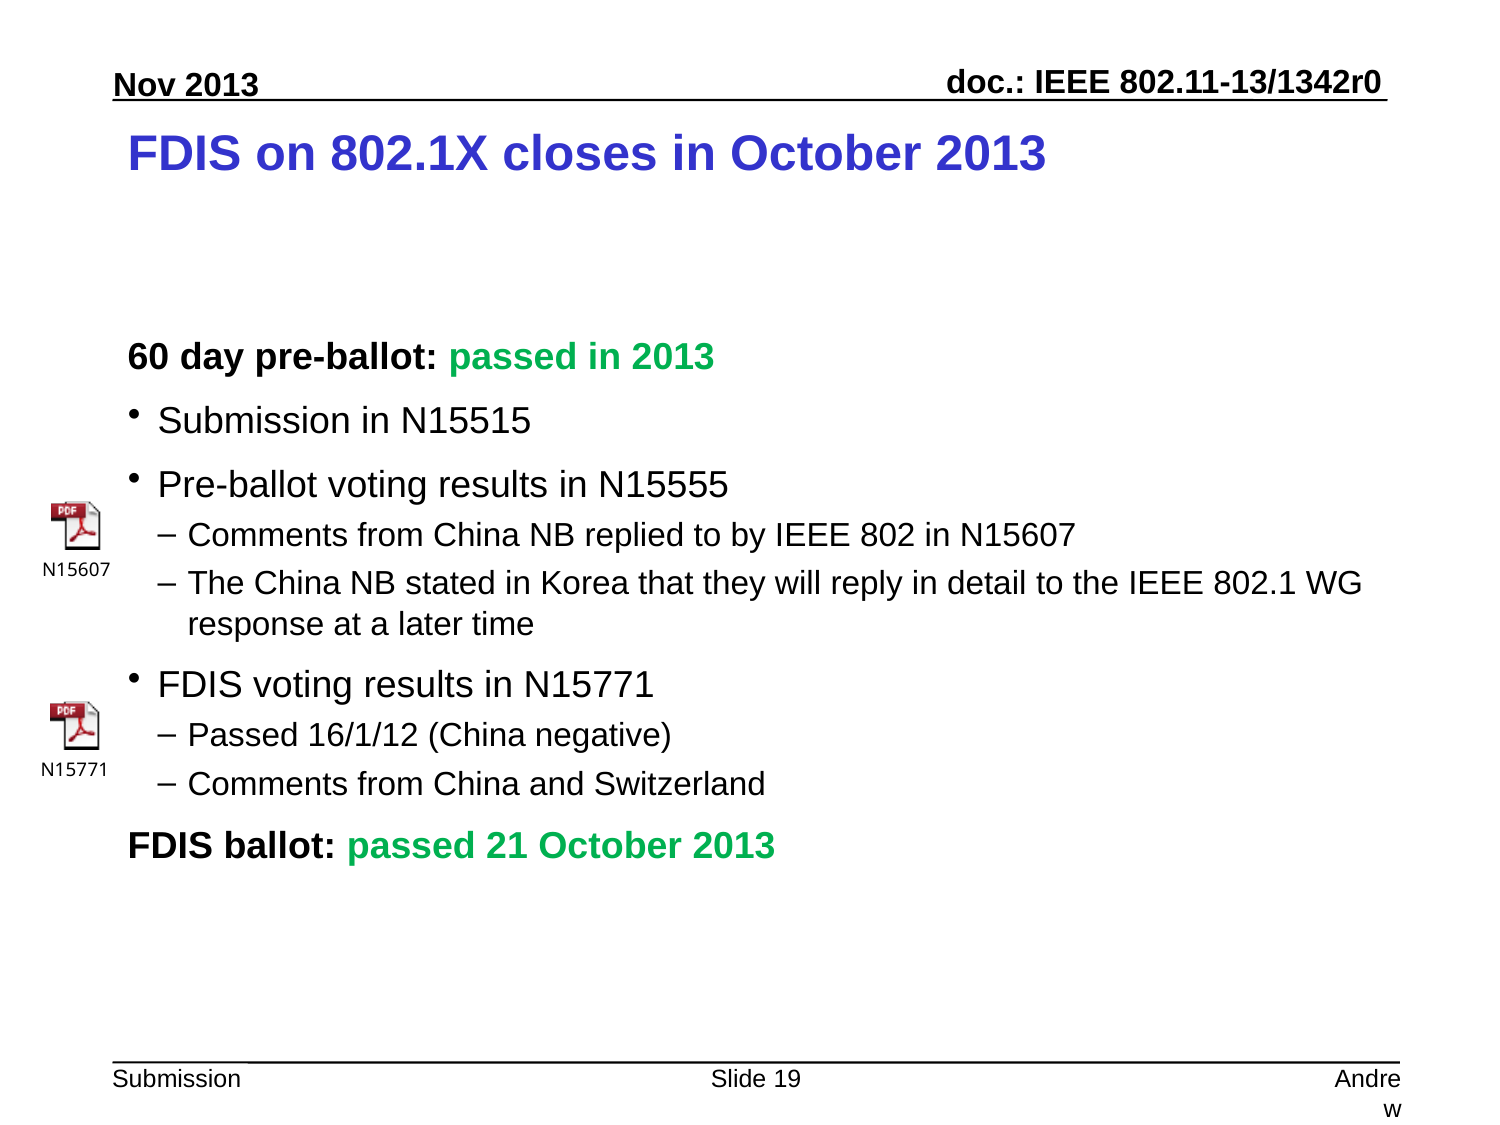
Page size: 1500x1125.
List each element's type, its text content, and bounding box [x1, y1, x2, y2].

list 60 day pre-ballot: passed in 2013 Submission in N15515 Pre-ballot voting results in N15555 Comments from China NB replied to by IEEE 802 in N15607 The China NB stated in Korea that they will reply in detail to the IEEE 802.1 WG response at a later time FDIS voting results in N15771 Passed 16/1/12 (China negative) Comments from China and Switzerland FDIS ballot: passed 21 October 2013 [112, 324, 1388, 1000]
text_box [0, 699, 151, 827]
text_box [1, 499, 152, 627]
title FDIS on 802.1X closes in October 2013 [112, 112, 1388, 288]
footer Andrew Myles, Cisco [1320, 1061, 1402, 1093]
slide_number Slide 19 [709, 1061, 803, 1093]
